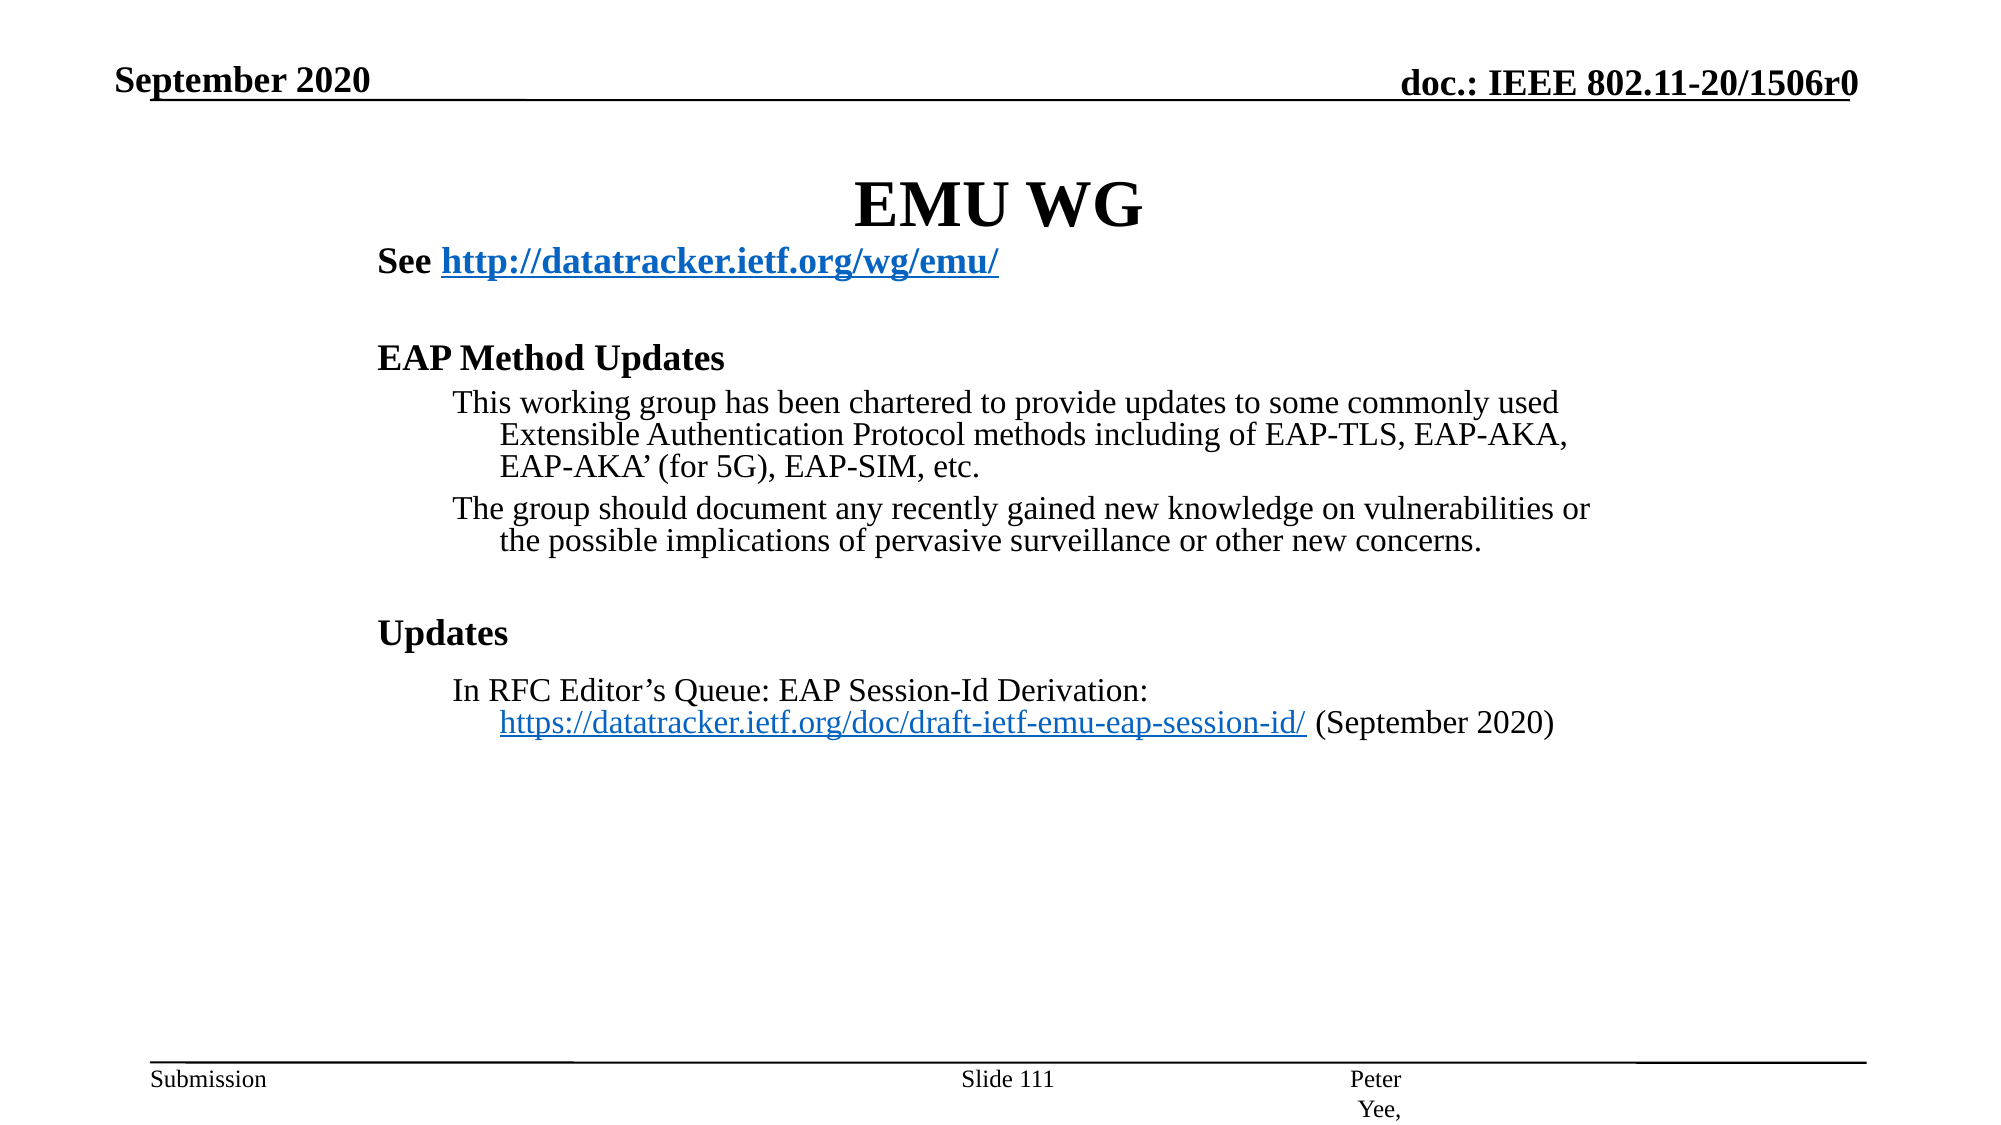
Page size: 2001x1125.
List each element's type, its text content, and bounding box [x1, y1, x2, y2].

footer Peter Yee, AKAYLA [1324, 1061, 1402, 1125]
slide_number Slide 111 [950, 1061, 1067, 1123]
title EMU WG [149, 112, 1850, 288]
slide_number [114, 0, 426, 101]
list See http://datatracker.ietf.org/wg/emu/ EAP Method Updates This working group has been chartered to provide updates to some commonly used Extensible Authentication Protocol methods including of EAP-TLS, EAP-AKA, EAP-AKA’ (for 5G), EAP-SIM, etc. The group should document any recently gained new knowledge on vulnerabilities or the possible implications of pervasive surveillance or other new concerns. Updates In RFC Editor’s Queue: EAP Session-Id Derivation: https://datatracker.ietf.org/doc/draft-ietf-emu-eap-session-id/ (September 2020) [362, 237, 1638, 1051]
